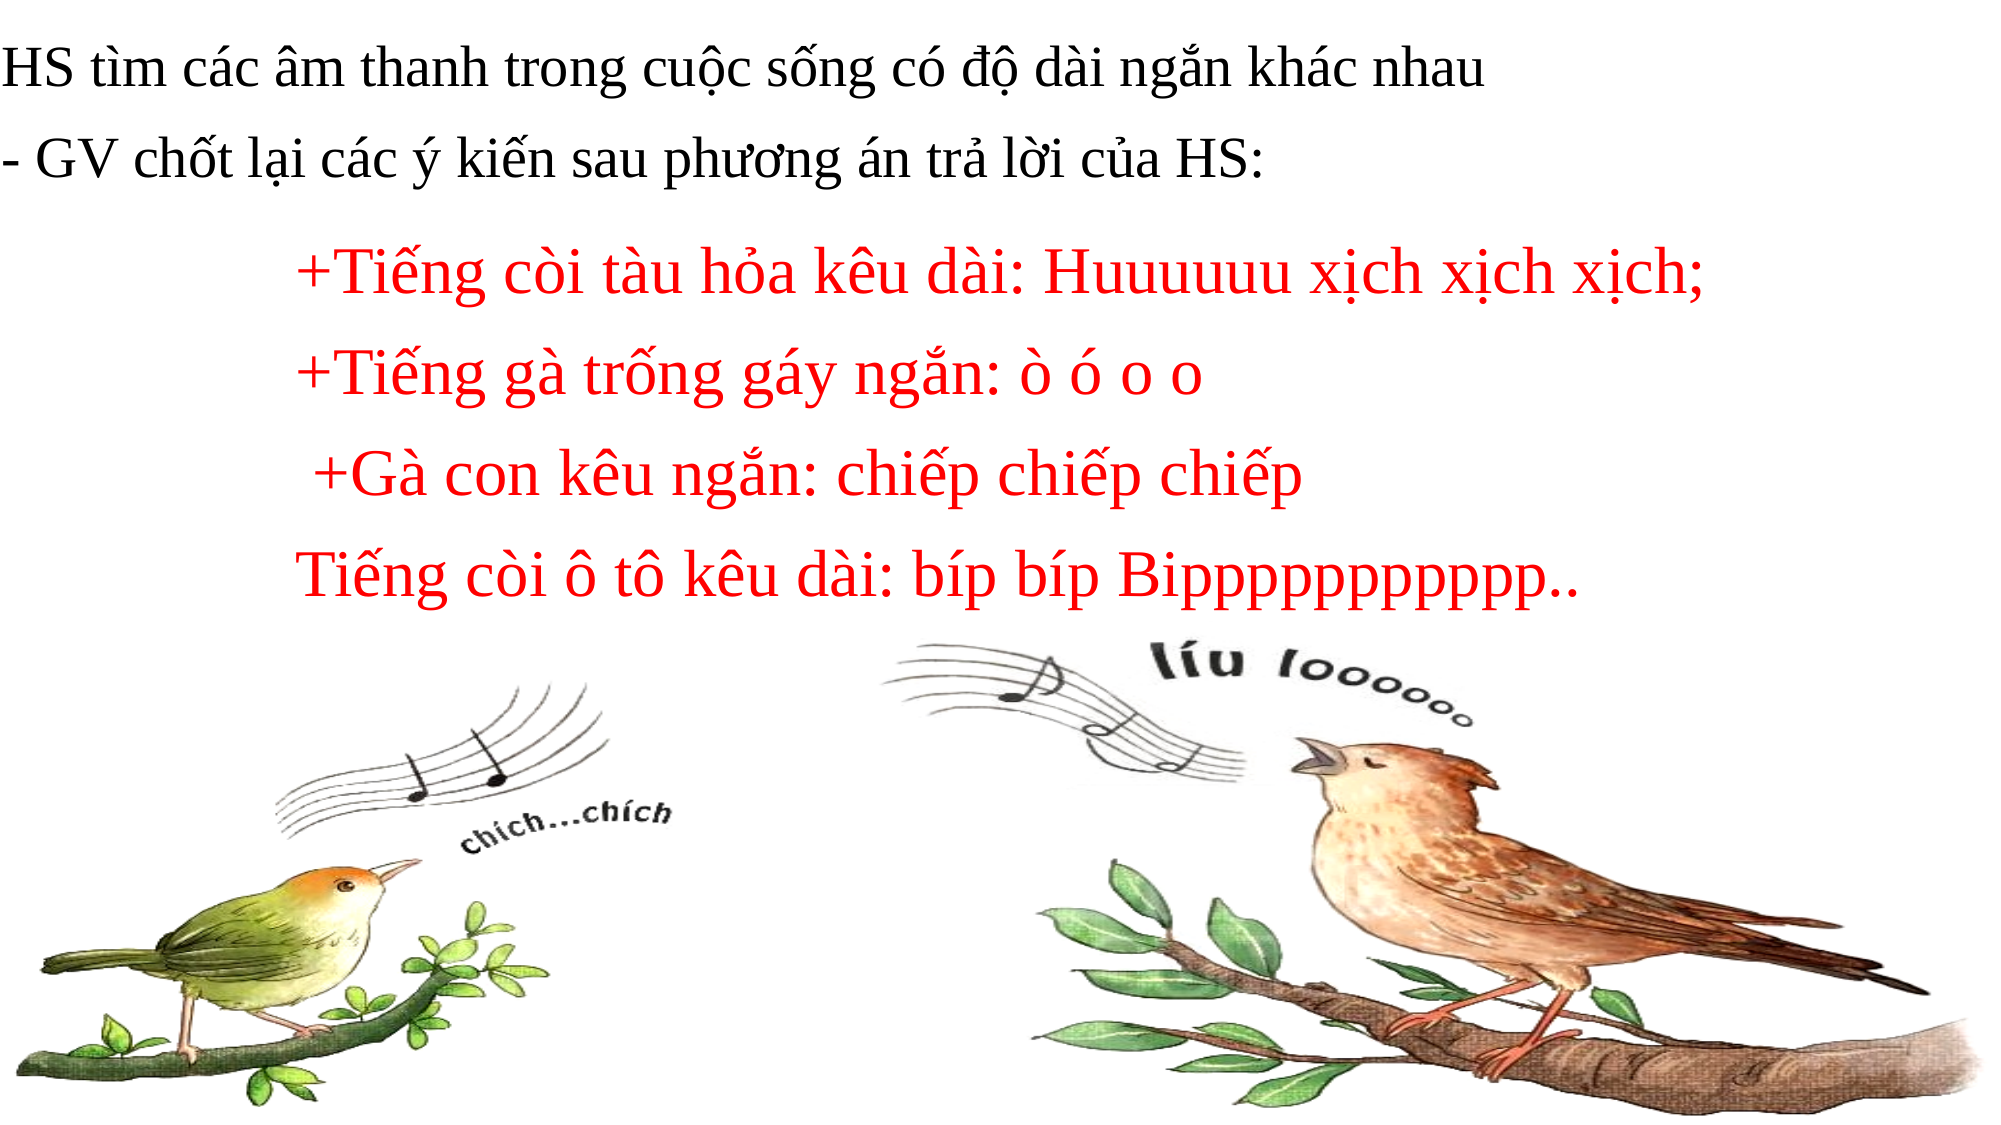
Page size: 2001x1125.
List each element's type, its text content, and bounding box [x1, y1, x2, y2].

text_box +Tiếng còi tàu hỏa kêu dài: Huuuuuu xịch xịch xịch; +Tiếng gà trống gáy ngắn: ò ó o o +Gà con kêu ngắn: chiếp chiếp chiếp Tiếng còi ô tô kêu dài: bíp bíp Bippppppppppp.. [281, 219, 1825, 617]
picture [0, 656, 703, 1125]
text_box HS tìm các âm thanh trong cuộc sống có độ dài ngắn khác nhau - GV chốt lại các ý kiến sau phương án trả lời của HS: [0, 21, 1671, 270]
picture [845, 621, 2000, 1125]
